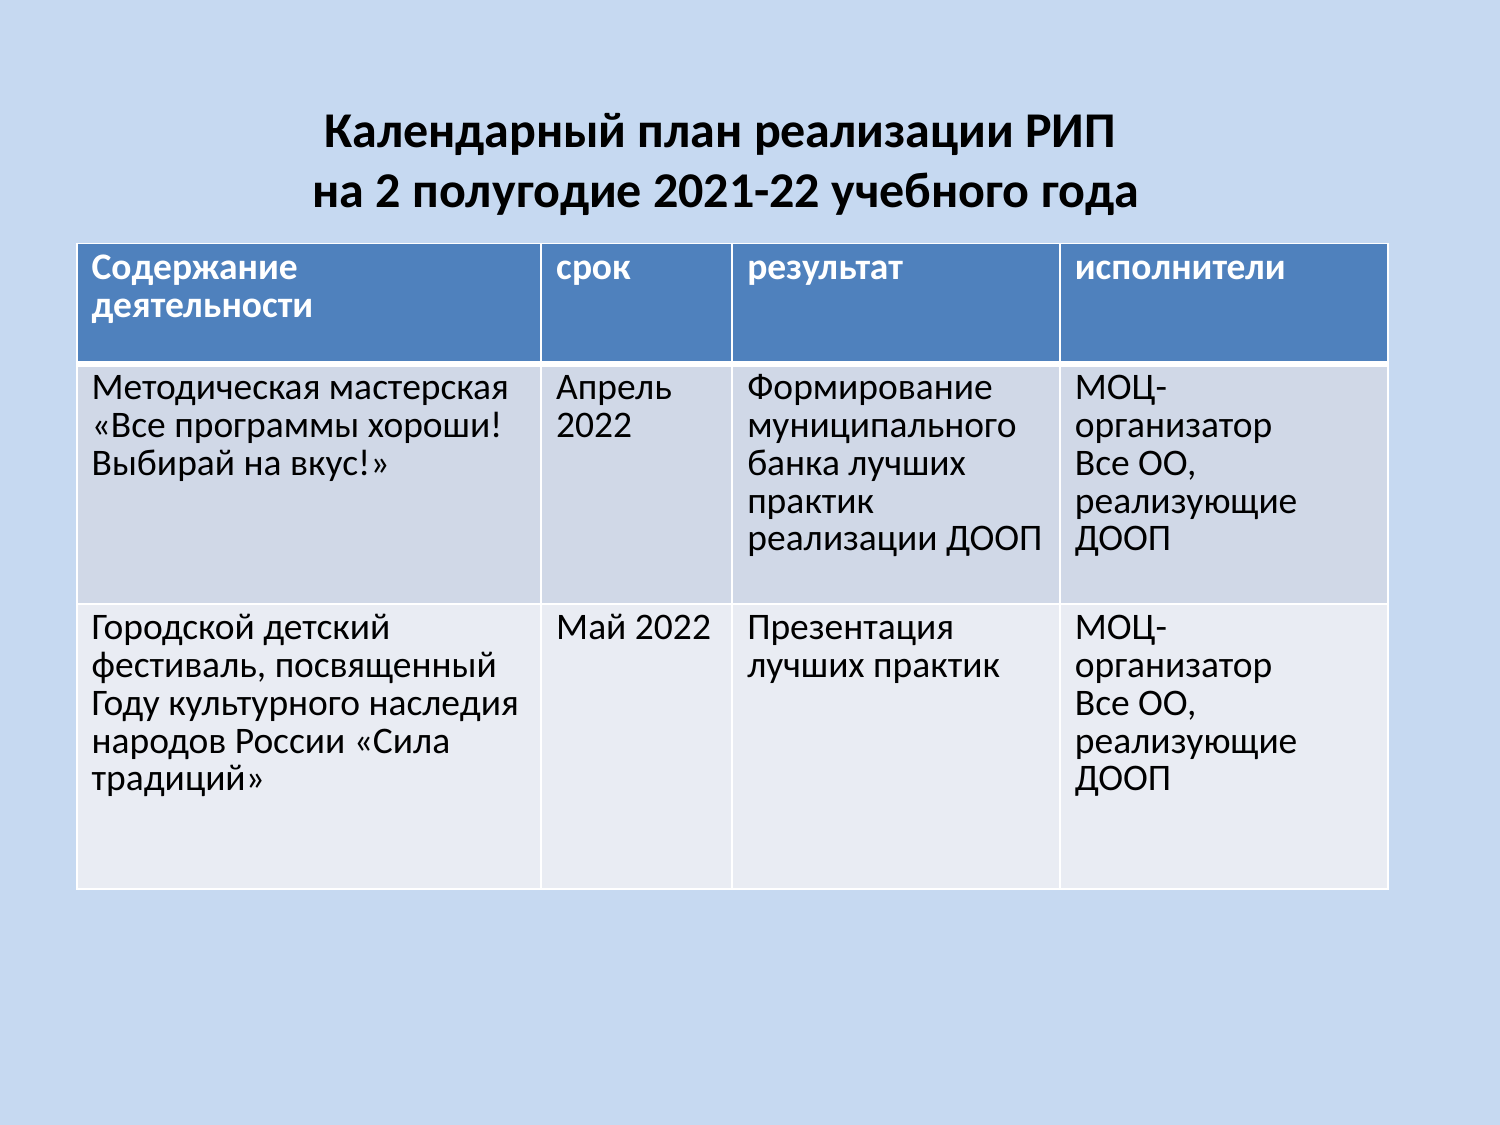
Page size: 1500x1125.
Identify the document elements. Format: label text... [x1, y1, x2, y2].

table_cell Формирование муниципального банка лучших практик реализации ДООП [733, 367, 1059, 603]
table_cell МОЦ- организатор Все ОО, реализующие ДООП [1061, 367, 1387, 603]
table_cell Апрель 2022 [542, 367, 731, 603]
table_cell МОЦ- организатор Все ОО, реализующие ДООП [1061, 605, 1387, 888]
table_header Содержание деятельности [78, 244, 540, 361]
table_header исполнители [1061, 244, 1387, 361]
table_cell Городской детский фестиваль, посвященный Году культурного наследия народов России «Сила традиций» [78, 605, 540, 888]
table_header результат [733, 244, 1059, 361]
table_cell Май 2022 [542, 605, 731, 888]
table_cell Презентация лучших практик [733, 605, 1059, 888]
table_header срок [542, 244, 731, 361]
text_box Календарный план реализации РИП на 2 полугодие 2021-22 учебного года [218, 89, 1223, 225]
table_cell Методическая мастерская «Все программы хороши! Выбирай на вкус!» [78, 367, 540, 603]
